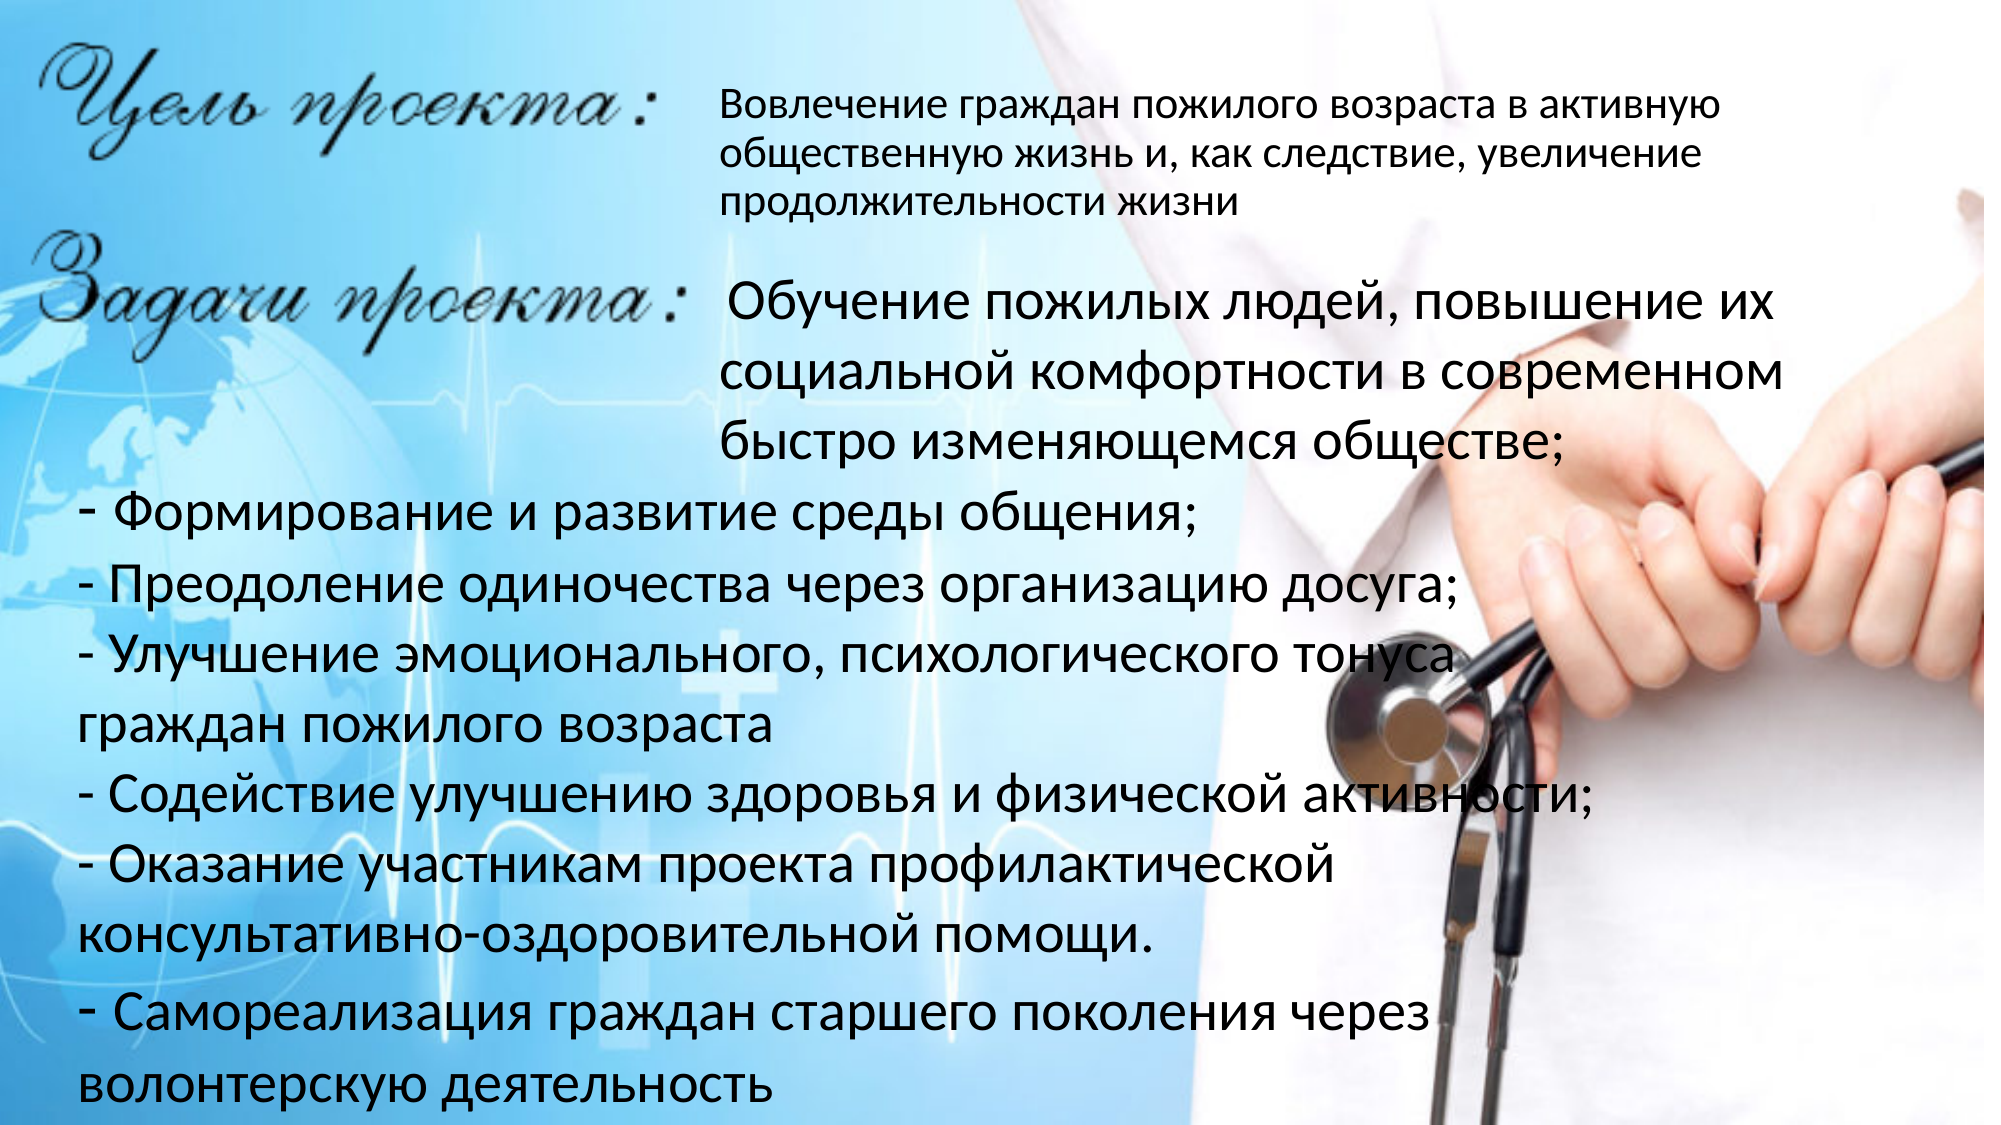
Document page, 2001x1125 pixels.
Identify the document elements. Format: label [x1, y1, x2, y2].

picture [0, 0, 1984, 1125]
list [17, 35, 689, 167]
